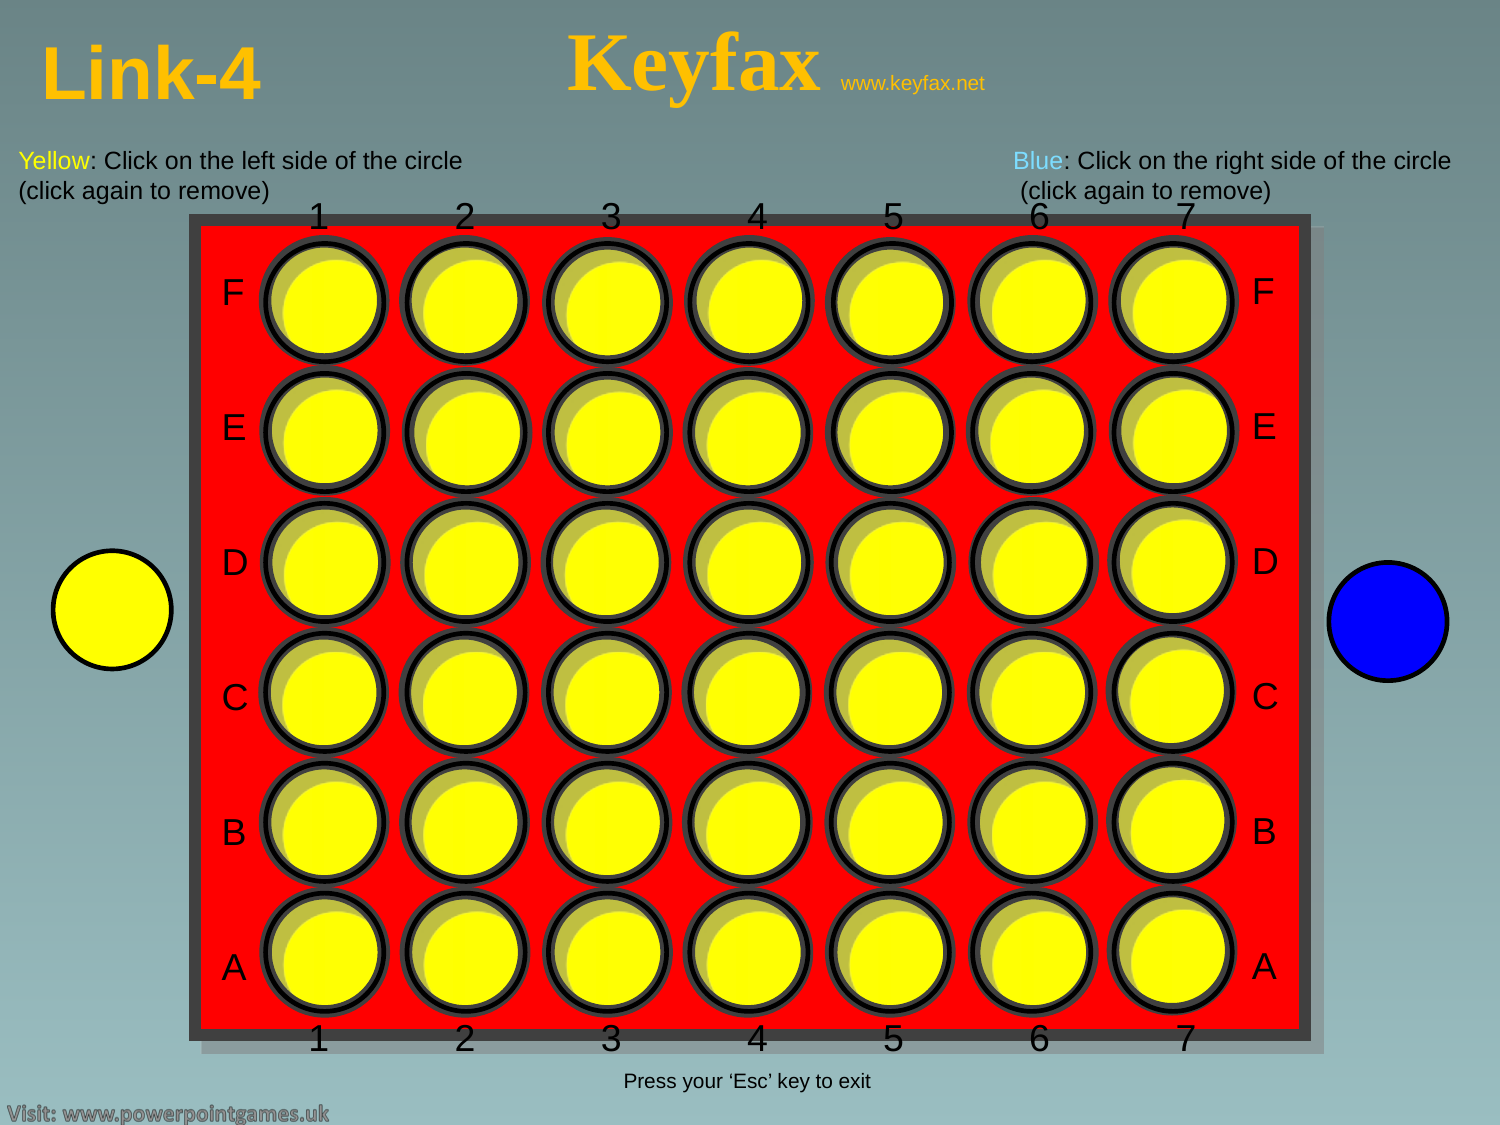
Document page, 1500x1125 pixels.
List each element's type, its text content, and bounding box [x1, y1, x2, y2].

text_box [1328, 562, 1448, 681]
text_box 1 2 3 4 5 6 7 [293, 1044, 1258, 1112]
picture [0, 1095, 371, 1125]
text_box Keyfax www.keyfax.net [552, 0, 1061, 115]
text_box Blue: Click on the right side of the circle (click again to remove) [998, 137, 1471, 212]
text_box Yellow: Click on the left side of the circle (click again to remove) [3, 137, 493, 212]
text_box [53, 550, 172, 669]
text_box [194, 219, 1306, 1036]
text_box 1 2 3 4 5 6 7 [293, 184, 1258, 218]
title Link-4 [26, 19, 405, 121]
